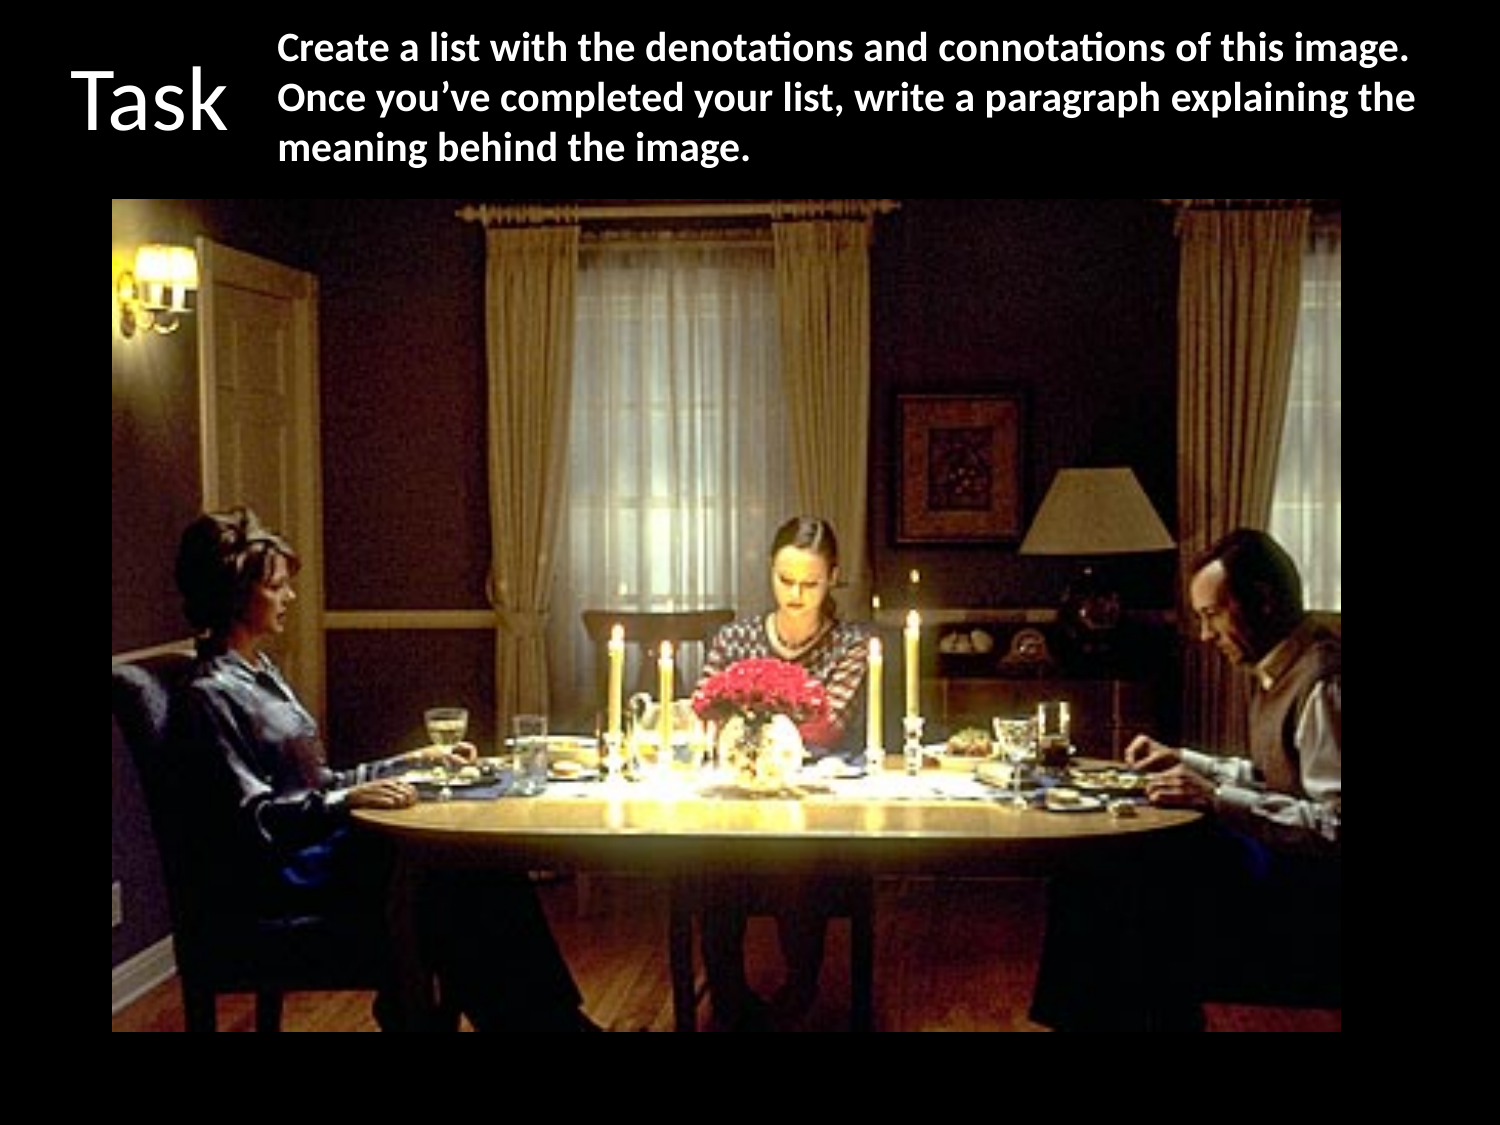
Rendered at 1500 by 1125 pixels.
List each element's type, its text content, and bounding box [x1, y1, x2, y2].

picture [112, 199, 1341, 1033]
text_box Create a list with the denotations and connotations of this image. Once you’ve completed your list, write a paragraph explaining the meaning behind the image. [262, 12, 1438, 178]
title Task [0, 0, 388, 188]
